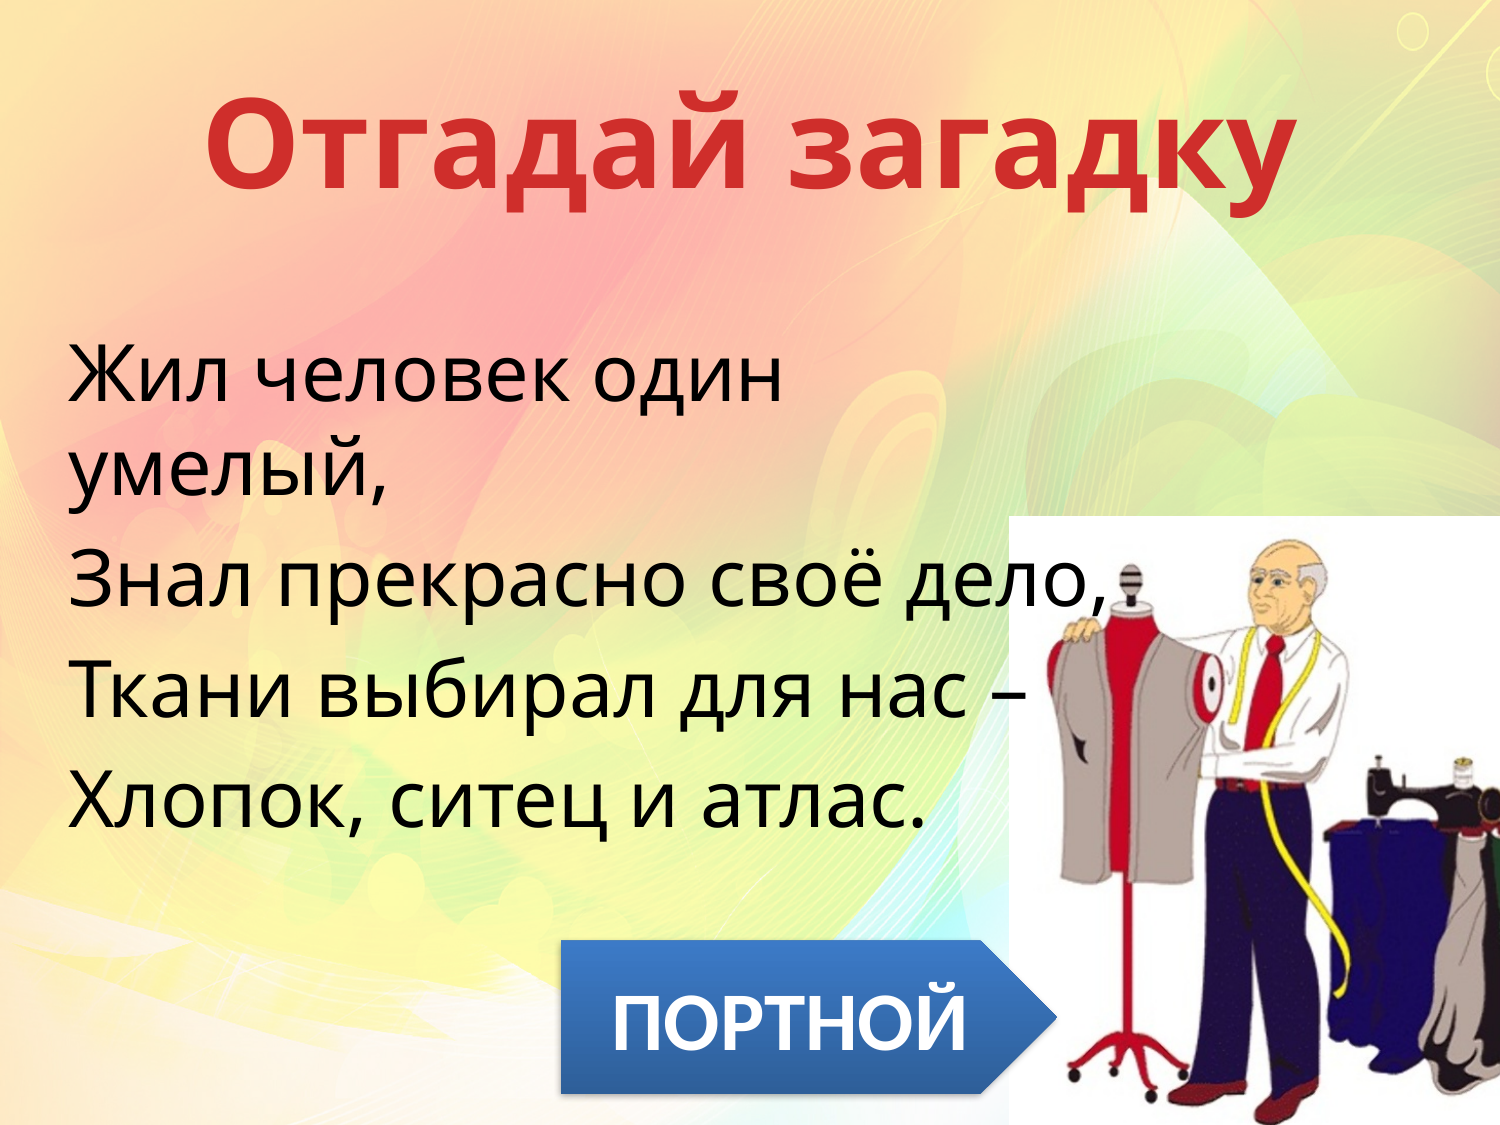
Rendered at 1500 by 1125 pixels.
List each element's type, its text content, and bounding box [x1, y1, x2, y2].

picture [1009, 515, 1500, 1125]
list Жил человек один умелый, Знал прекрасно своё дело, Ткани выбирал для нас – Хлопок, ситец и атлас. [53, 314, 1128, 946]
title Отгадай загадку [75, 45, 1425, 233]
text_box ПОРТНОЙ [561, 946, 1004, 1094]
